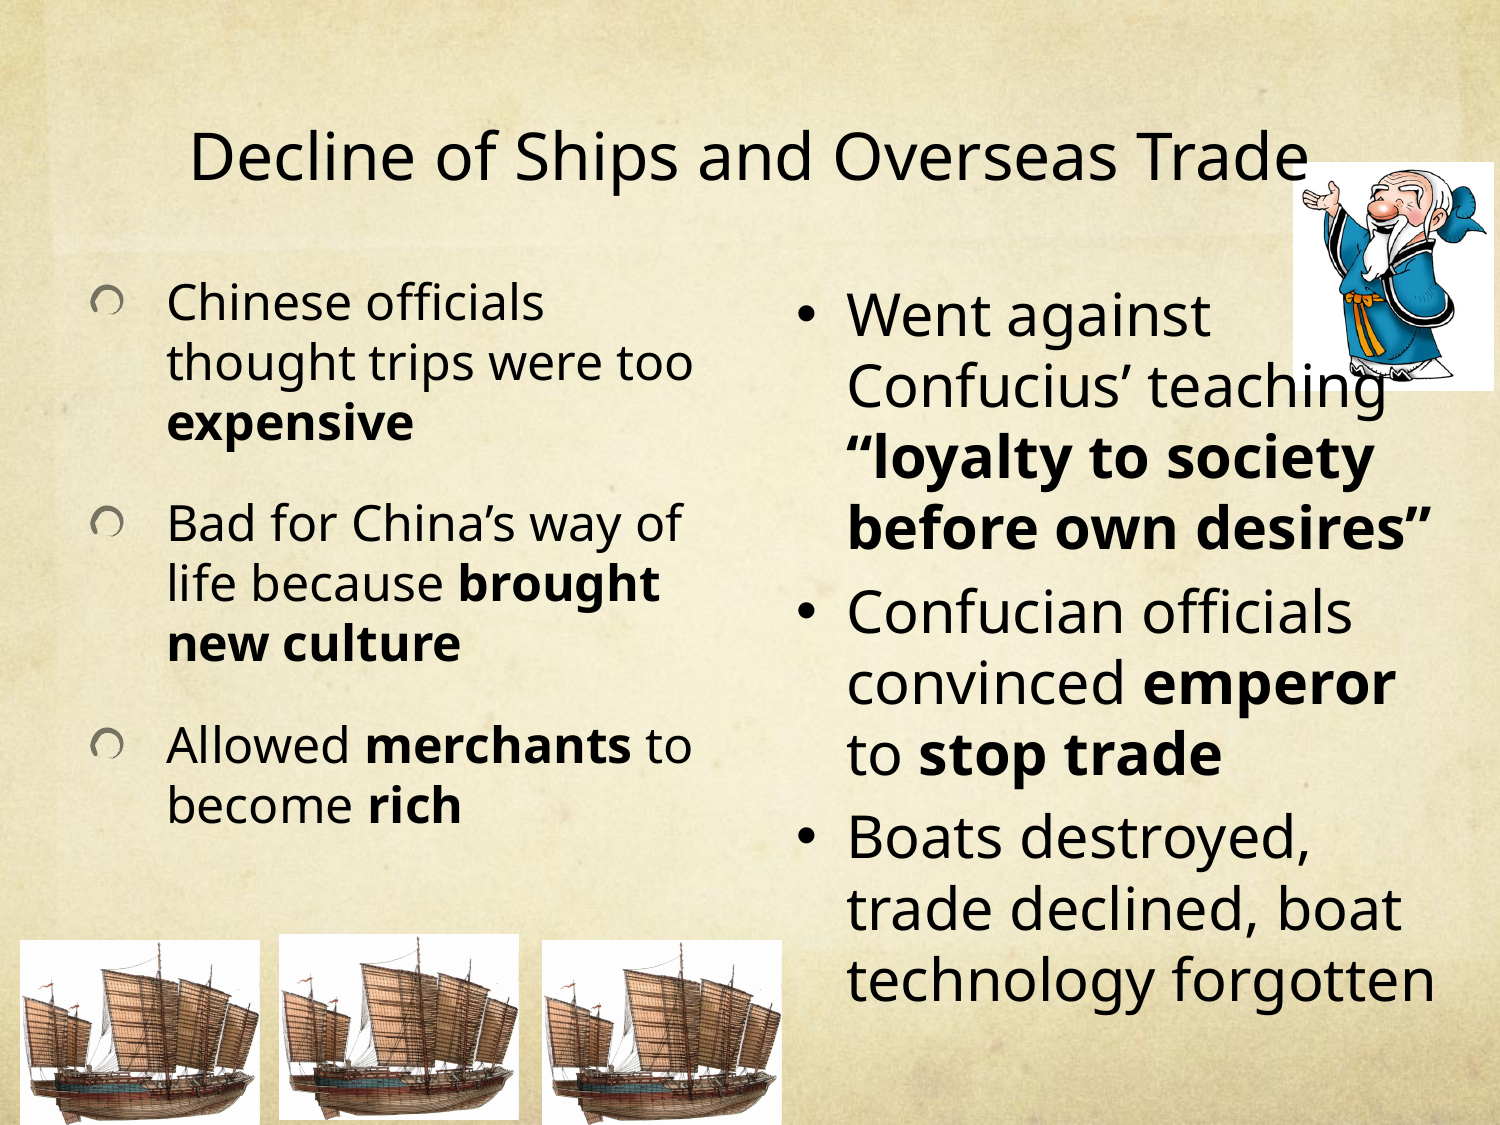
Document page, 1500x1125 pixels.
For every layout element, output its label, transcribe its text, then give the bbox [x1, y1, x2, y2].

list Chinese officials thought trips were too expensive Bad for China’s way of life because brought new culture Allowed merchants to become rich [75, 262, 757, 941]
picture [90, 727, 125, 760]
title Decline of Ships and Overseas Trade [150, 82, 1350, 225]
text_box Went against Confucius’ teaching “loyalty to society before own desires” Confucian officials convinced emperor to stop trade Boats destroyed, trade declined, boat technology forgotten [781, 269, 1463, 1125]
picture [90, 505, 125, 538]
picture [278, 934, 519, 1120]
picture [0, 0, 1500, 1125]
picture [90, 284, 125, 316]
